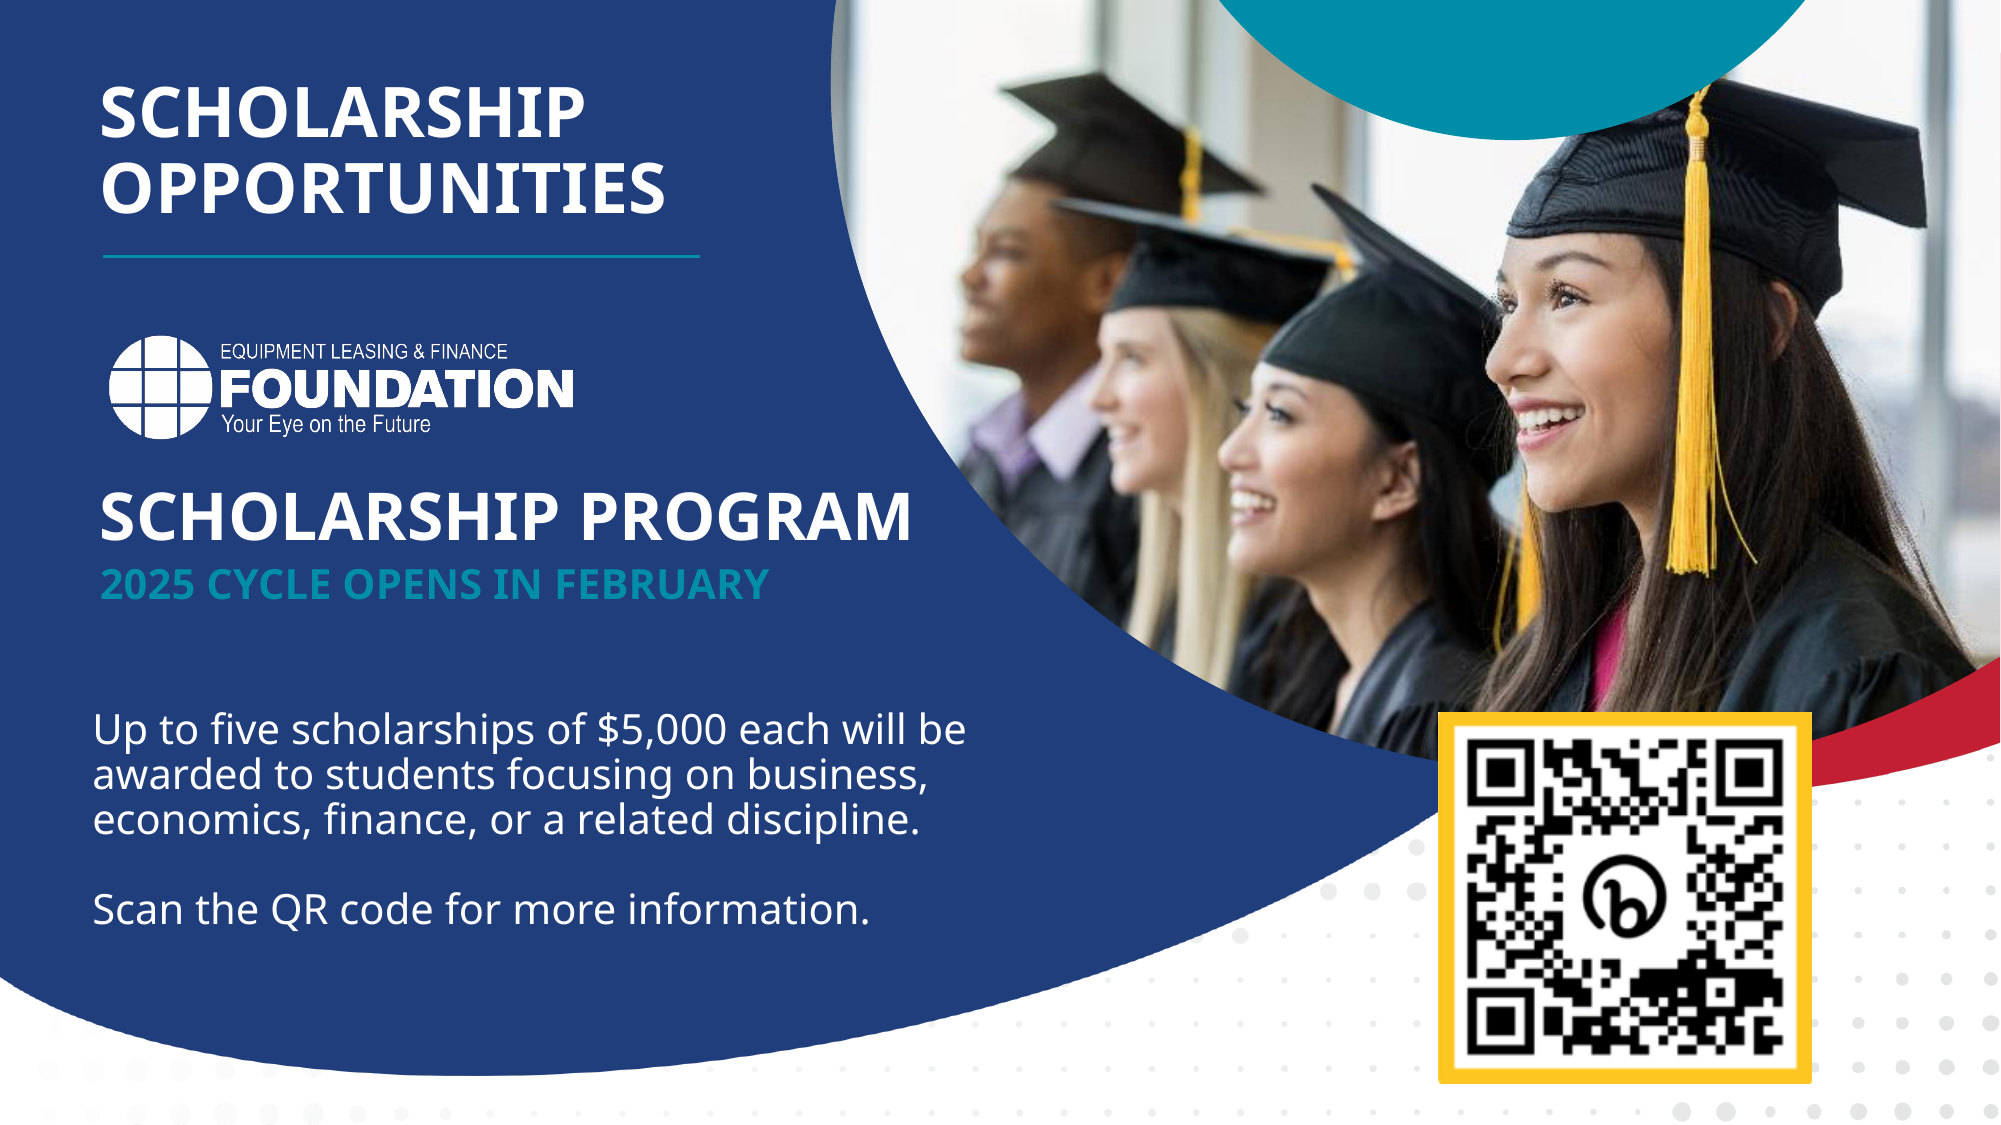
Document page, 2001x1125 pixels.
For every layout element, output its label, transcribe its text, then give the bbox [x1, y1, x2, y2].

text_box Up to five scholarships of $5,000 each will be awarded to students focusing on business, economics, finance, or a related discipline. Scan the QR code for more information. [77, 700, 1135, 987]
text_box SCHOLARSHIP PROGRAM [831, 475, 1066, 563]
text_box [831, 0, 2000, 762]
picture [0, 0, 2001, 1125]
text_box [1217, 0, 1807, 142]
